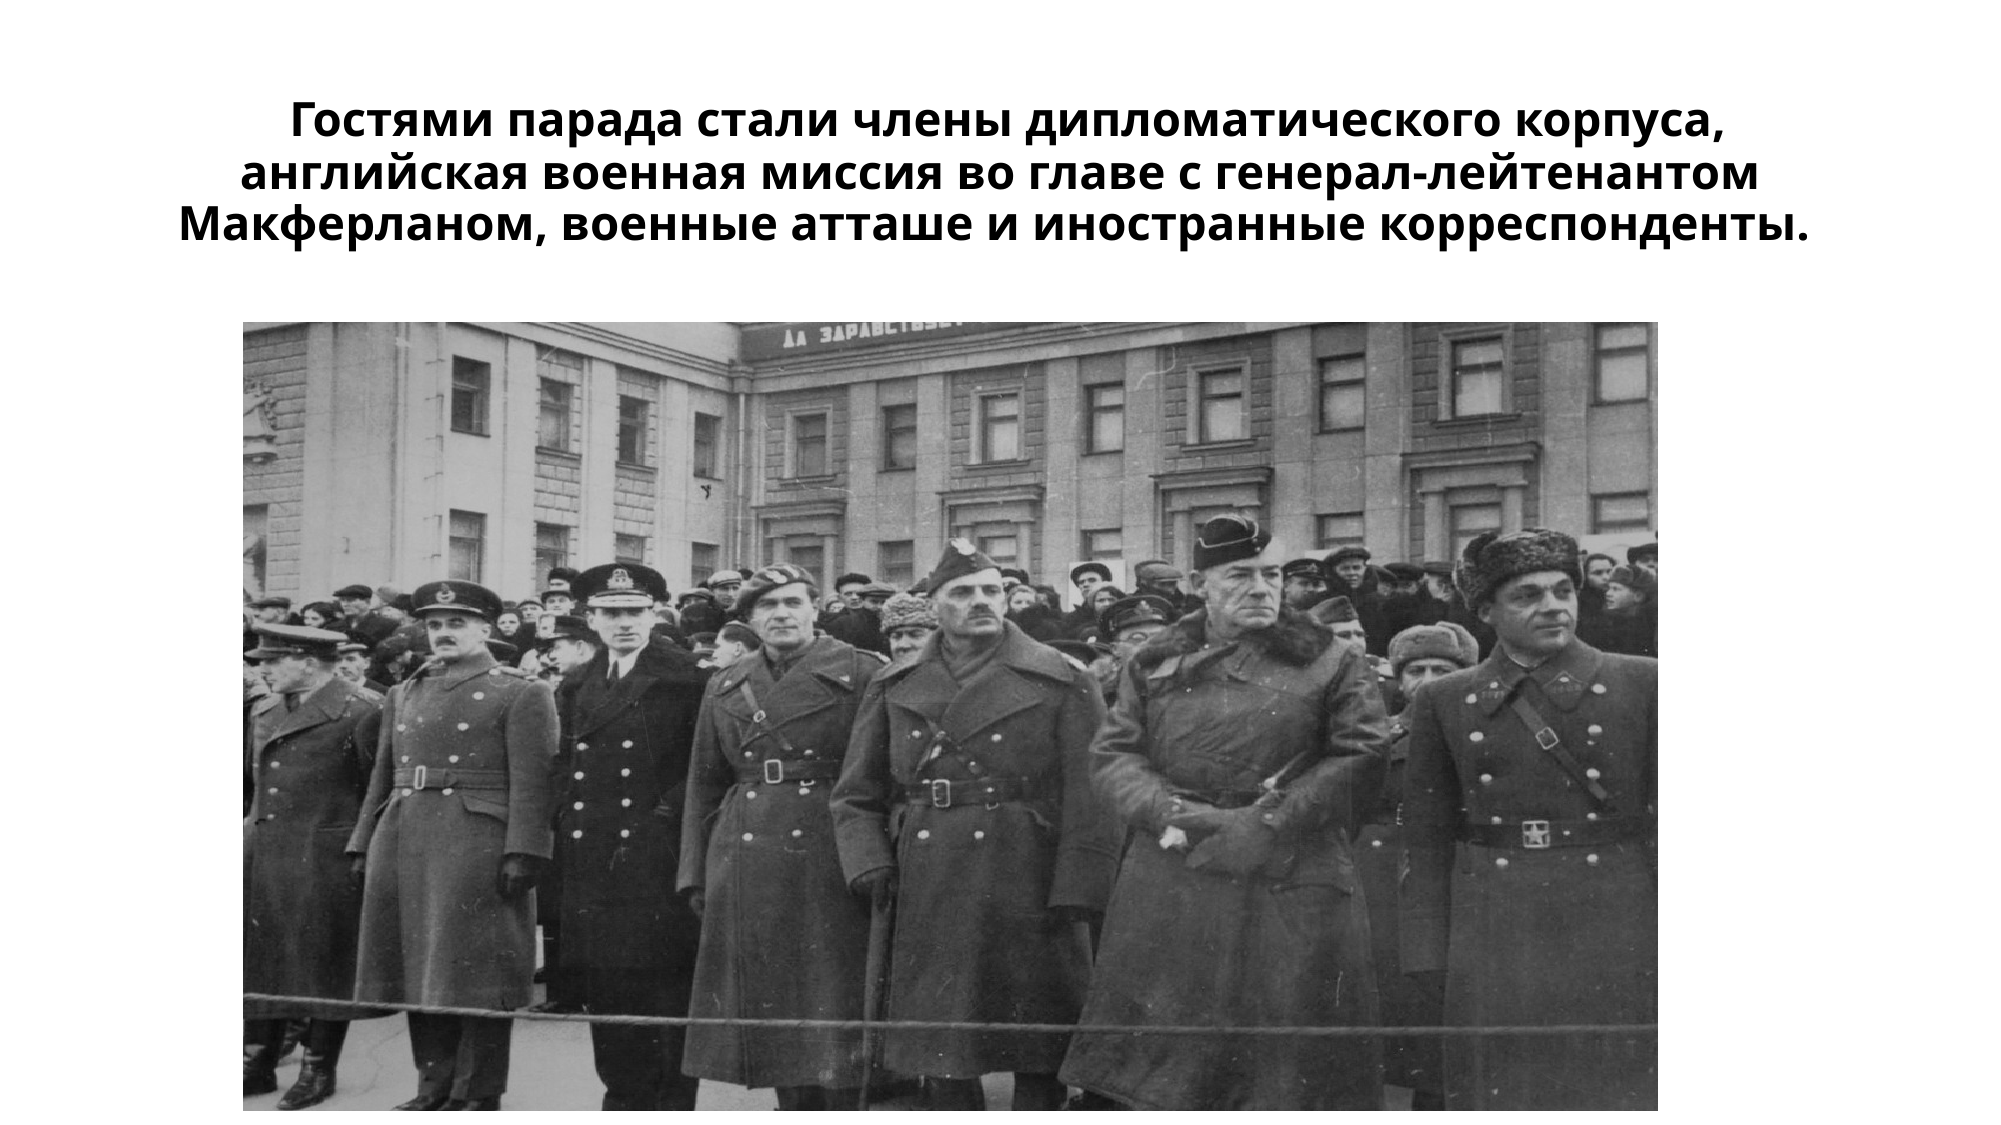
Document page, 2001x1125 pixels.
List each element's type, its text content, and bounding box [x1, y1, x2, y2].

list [242, 322, 1658, 1111]
title Гостями парада стали члены дипломатического корпуса, английская военная миссия во главе с генерал-лейтенантом Макферланом, военные атташе и иностранные корреспонденты. [137, 59, 1863, 278]
